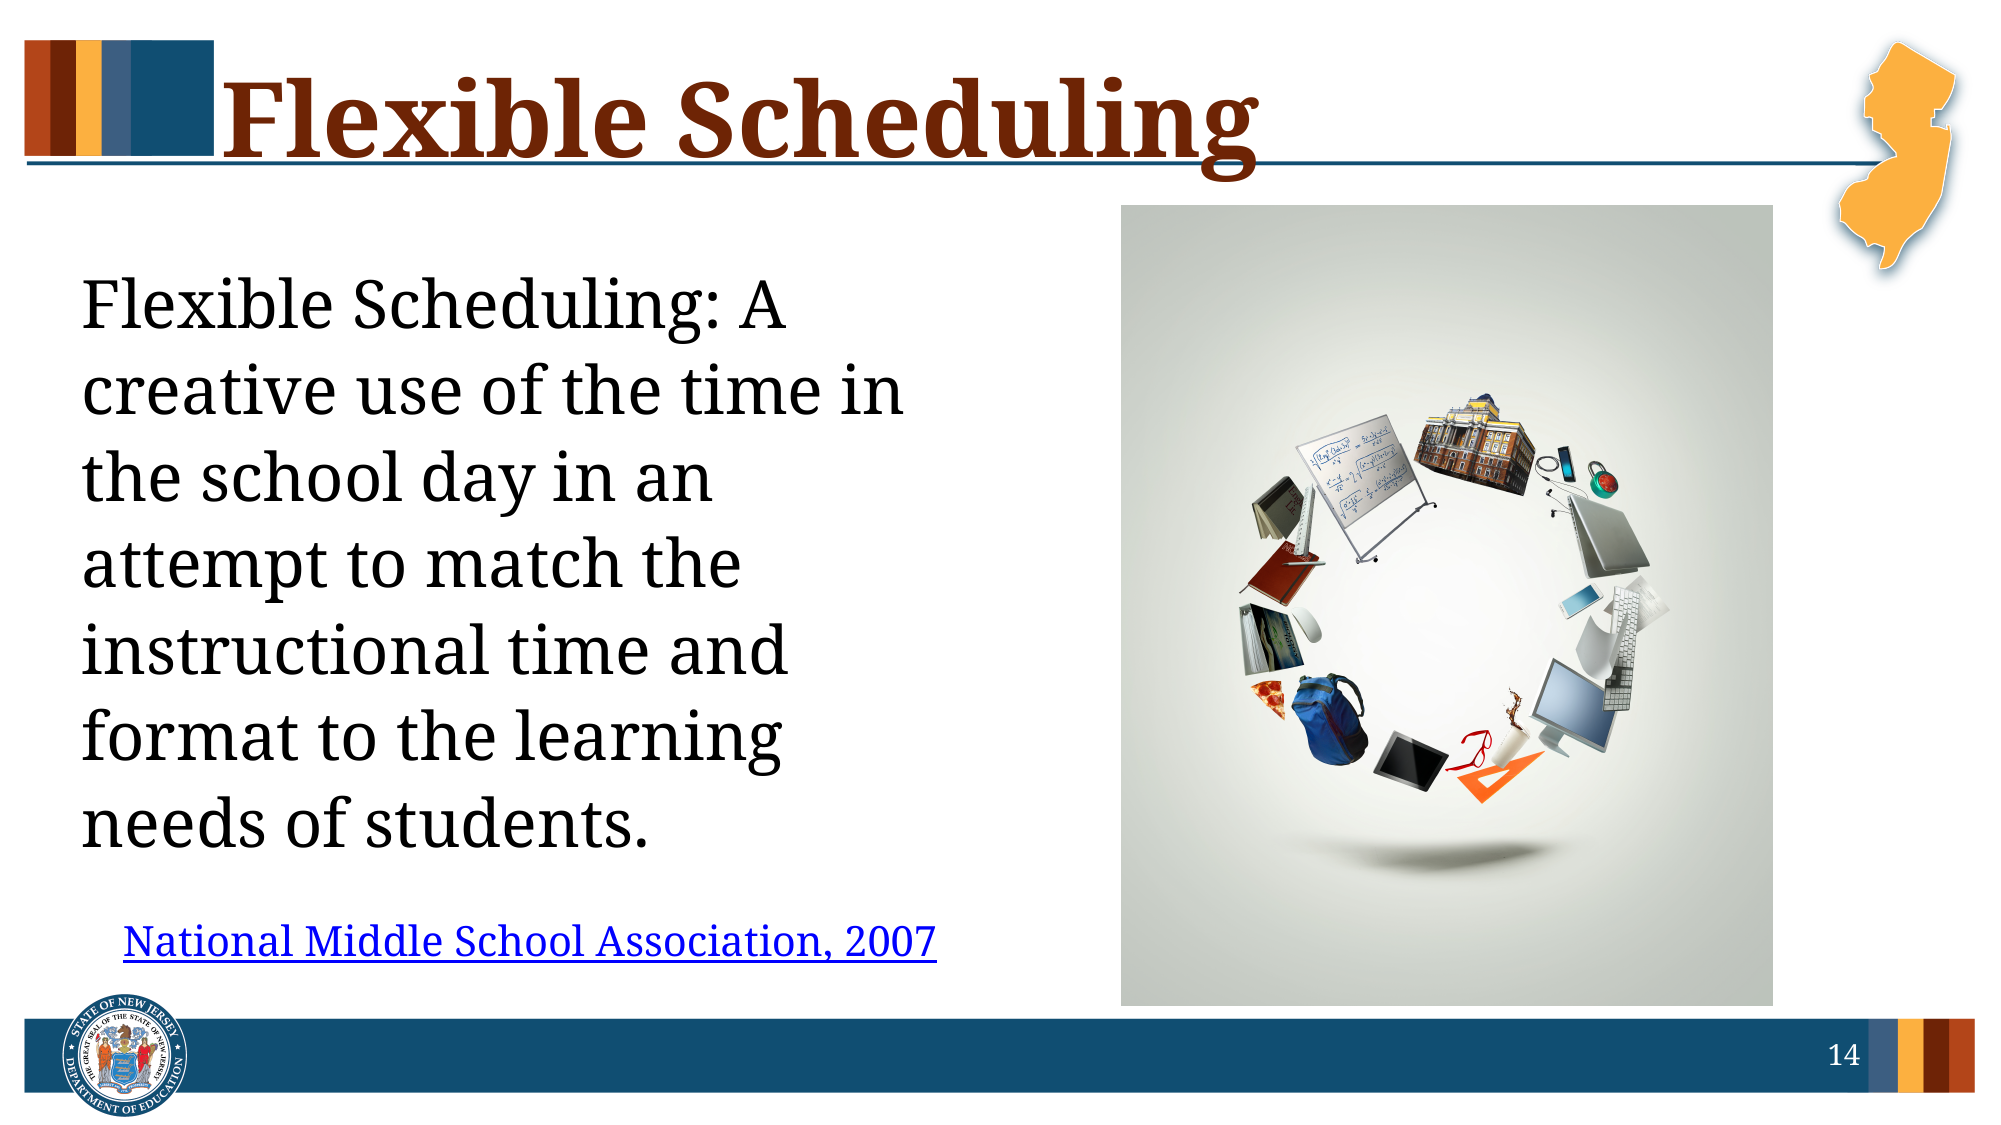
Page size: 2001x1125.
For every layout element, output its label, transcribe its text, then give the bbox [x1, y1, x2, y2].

list Flexible Scheduling: A creative use of the time in the school day in an attempt to match the instructional time and format to the learning needs of students. National Middle School Association, 2007 [66, 247, 1073, 1026]
title Flexible Scheduling [206, 62, 1863, 185]
slide_number 14 [1425, 1026, 1876, 1087]
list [1121, 205, 1773, 1006]
picture [24, 992, 1975, 1119]
picture [24, 26, 1976, 295]
